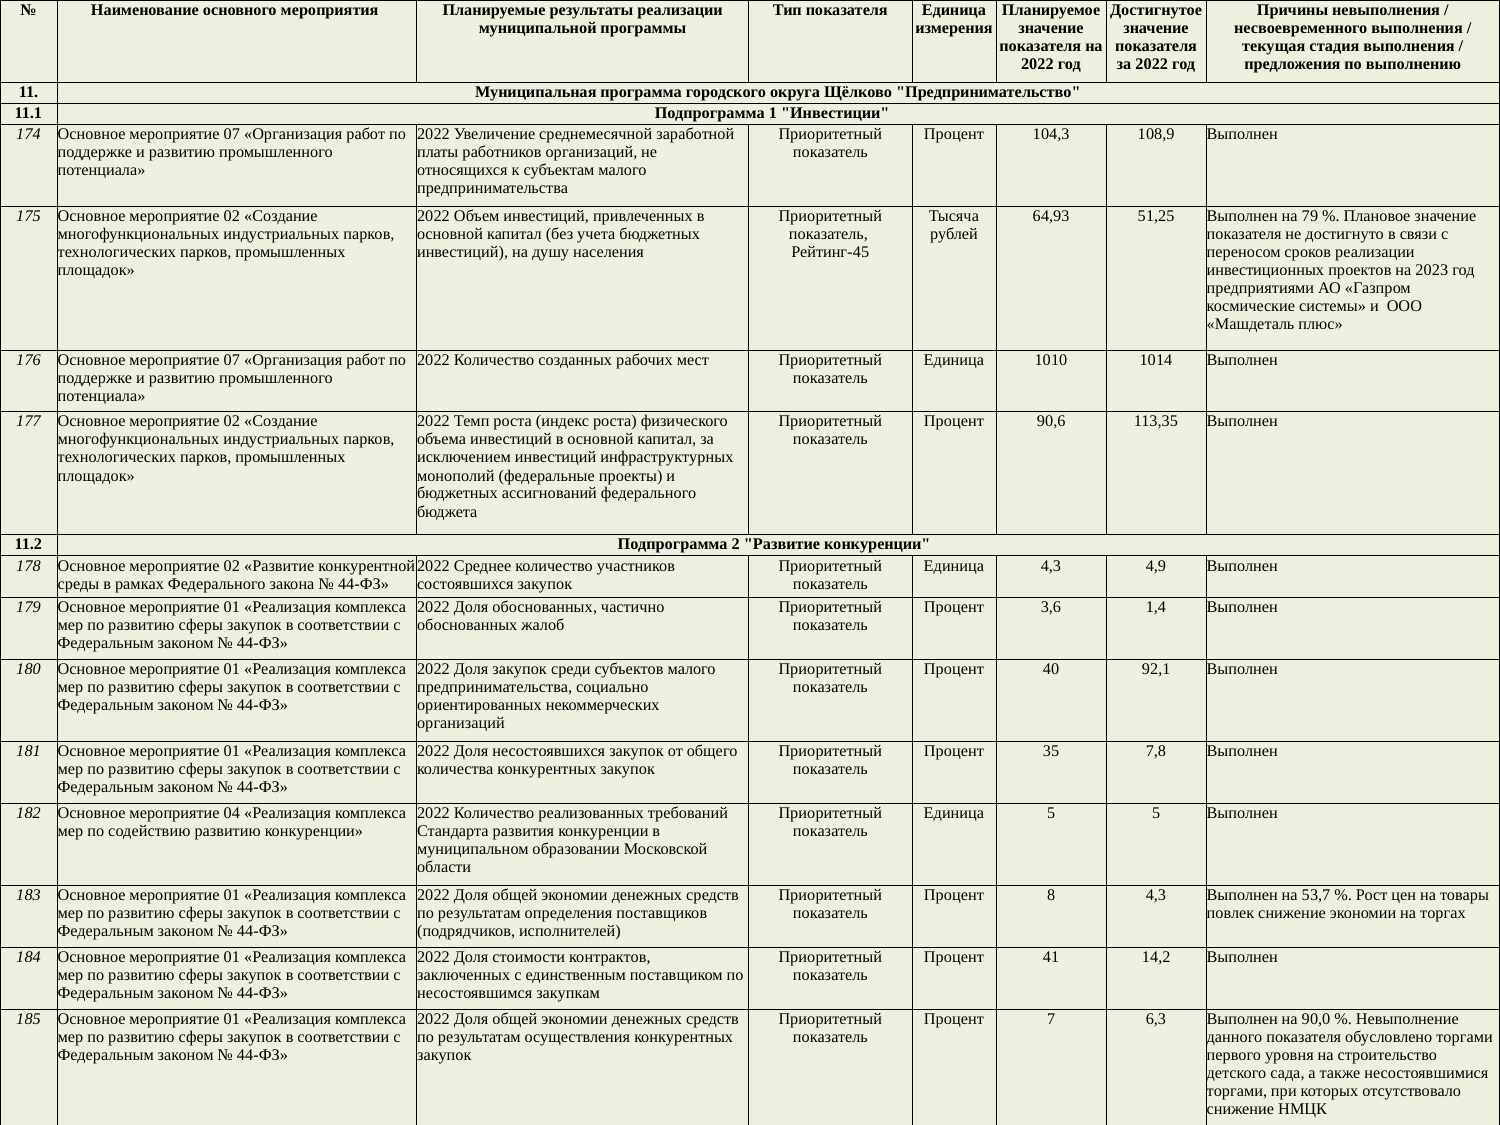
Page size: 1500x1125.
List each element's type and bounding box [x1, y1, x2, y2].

table_cell [58, 948, 416, 1009]
table_cell [58, 804, 416, 885]
table_header [417, 1, 748, 82]
table_cell [997, 598, 1106, 659]
table_cell [913, 556, 996, 597]
table_cell [58, 535, 1499, 555]
table_cell [417, 351, 748, 411]
table_cell [1, 207, 57, 350]
table_cell [58, 83, 1499, 103]
table_cell [997, 742, 1106, 803]
table_cell [58, 104, 1499, 124]
table_cell [997, 125, 1106, 206]
table_cell [749, 804, 912, 885]
table_cell [58, 556, 416, 597]
table_cell [997, 351, 1106, 411]
table_cell [1107, 412, 1206, 534]
table_cell [1, 535, 57, 555]
table_cell [913, 1010, 996, 1125]
table_cell [1207, 660, 1499, 741]
table_cell [417, 948, 748, 1009]
table_cell [1207, 598, 1499, 659]
table_cell [913, 742, 996, 803]
table_cell [1207, 886, 1499, 947]
table_cell [913, 412, 996, 534]
table_cell [749, 556, 912, 597]
table_cell [913, 804, 996, 885]
table_cell [749, 886, 912, 947]
table_cell [913, 125, 996, 206]
table_cell [58, 207, 416, 350]
table_cell [417, 207, 748, 350]
table_cell [749, 742, 912, 803]
table_cell [749, 207, 912, 350]
table_cell [1107, 742, 1206, 803]
table_cell [1207, 1010, 1499, 1125]
table_cell [913, 886, 996, 947]
table_header [1, 1, 57, 82]
table_cell [1107, 660, 1206, 741]
table_cell [417, 804, 748, 885]
table_cell [1207, 556, 1499, 597]
table_cell [58, 598, 416, 659]
table_cell [913, 948, 996, 1009]
table_cell [749, 412, 912, 534]
table_cell [58, 742, 416, 803]
table_cell [1207, 948, 1499, 1009]
table_cell [997, 1010, 1106, 1125]
table_cell [58, 660, 416, 741]
table_cell [1107, 1010, 1206, 1125]
table_cell [58, 1010, 416, 1125]
table_cell [1207, 412, 1499, 534]
table_cell [749, 948, 912, 1009]
table_cell [913, 660, 996, 741]
table_cell [913, 207, 996, 350]
table_cell [1, 742, 57, 803]
table_cell [1207, 351, 1499, 411]
table_cell [417, 742, 748, 803]
table_cell [1107, 804, 1206, 885]
table_cell [1, 948, 57, 1009]
table_cell [1, 886, 57, 947]
table_cell [1, 125, 57, 206]
table_cell [1207, 742, 1499, 803]
table_cell [749, 351, 912, 411]
table_cell [1107, 948, 1206, 1009]
table_cell [1, 104, 57, 124]
table_cell [417, 412, 748, 534]
table_cell [1, 1010, 57, 1125]
table_cell [1107, 207, 1206, 350]
table_cell [1, 598, 57, 659]
table_cell [1, 660, 57, 741]
table_cell [749, 598, 912, 659]
table_cell [997, 804, 1106, 885]
table_header [749, 1, 912, 82]
table_header [58, 1, 416, 82]
table_cell [1107, 351, 1206, 411]
table_cell [1207, 207, 1499, 350]
table_cell [1, 804, 57, 885]
table_cell [1107, 886, 1206, 947]
table_cell [417, 125, 748, 206]
table_cell [1107, 556, 1206, 597]
table_header [1207, 1, 1499, 82]
table_cell [417, 556, 748, 597]
table_cell [58, 886, 416, 947]
table_cell [58, 125, 416, 206]
table_cell [417, 886, 748, 947]
table_header [997, 1, 1106, 82]
table_cell [1, 556, 57, 597]
table_cell [749, 125, 912, 206]
table_cell [997, 207, 1106, 350]
table_cell [1107, 598, 1206, 659]
table_cell [1107, 125, 1206, 206]
table_cell [997, 412, 1106, 534]
table_cell [997, 948, 1106, 1009]
table_cell [1207, 125, 1499, 206]
table_cell [997, 886, 1106, 947]
table_cell [58, 351, 416, 411]
table_cell [1207, 804, 1499, 885]
table_cell [417, 1010, 748, 1125]
table_cell [997, 660, 1106, 741]
table_cell [1, 351, 57, 411]
table_cell [1, 83, 57, 103]
table_cell [417, 598, 748, 659]
table_cell [997, 556, 1106, 597]
table_cell [749, 660, 912, 741]
table_cell [913, 351, 996, 411]
table_cell [913, 598, 996, 659]
table_header [1107, 1, 1206, 82]
table_cell [417, 660, 748, 741]
table_cell [1, 412, 57, 534]
table_cell [58, 412, 416, 534]
table_header [913, 1, 996, 82]
table_cell [749, 1010, 912, 1125]
